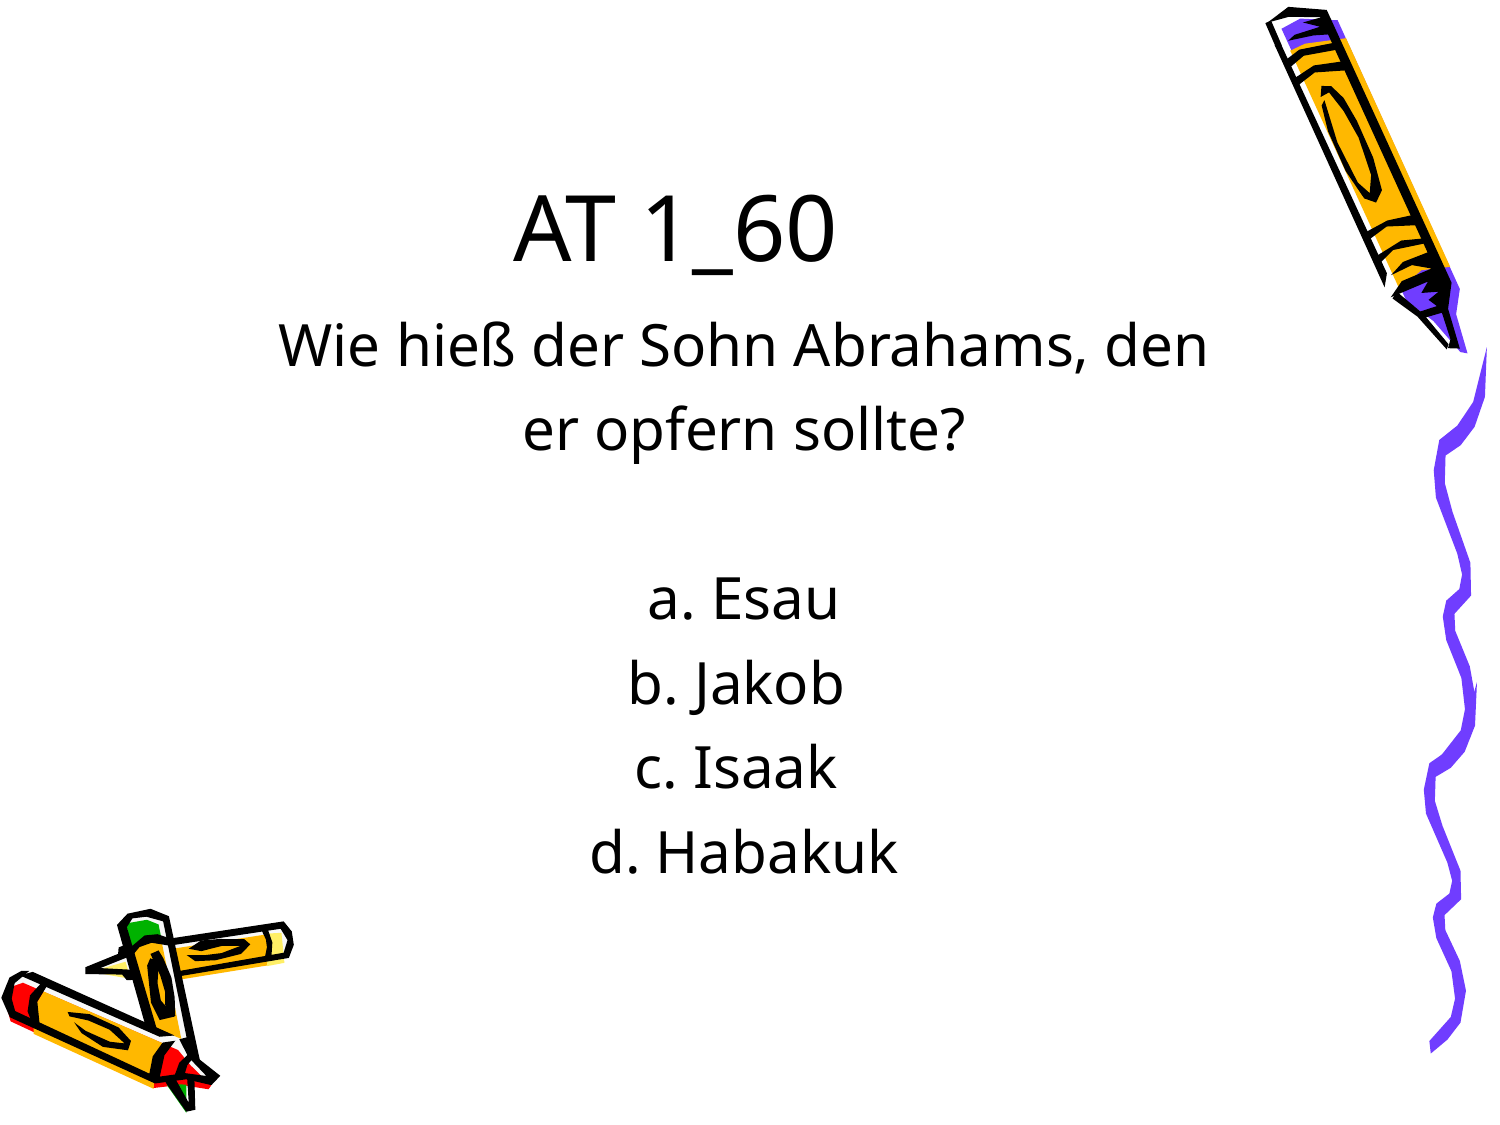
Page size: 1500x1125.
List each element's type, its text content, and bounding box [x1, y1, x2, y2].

title AT 1_60 [112, 24, 1240, 288]
list Wie hieß der Sohn Abrahams, den er opfern sollte? a. Esau b. Jakob c. Isaak d. Habakuk [112, 299, 1375, 900]
